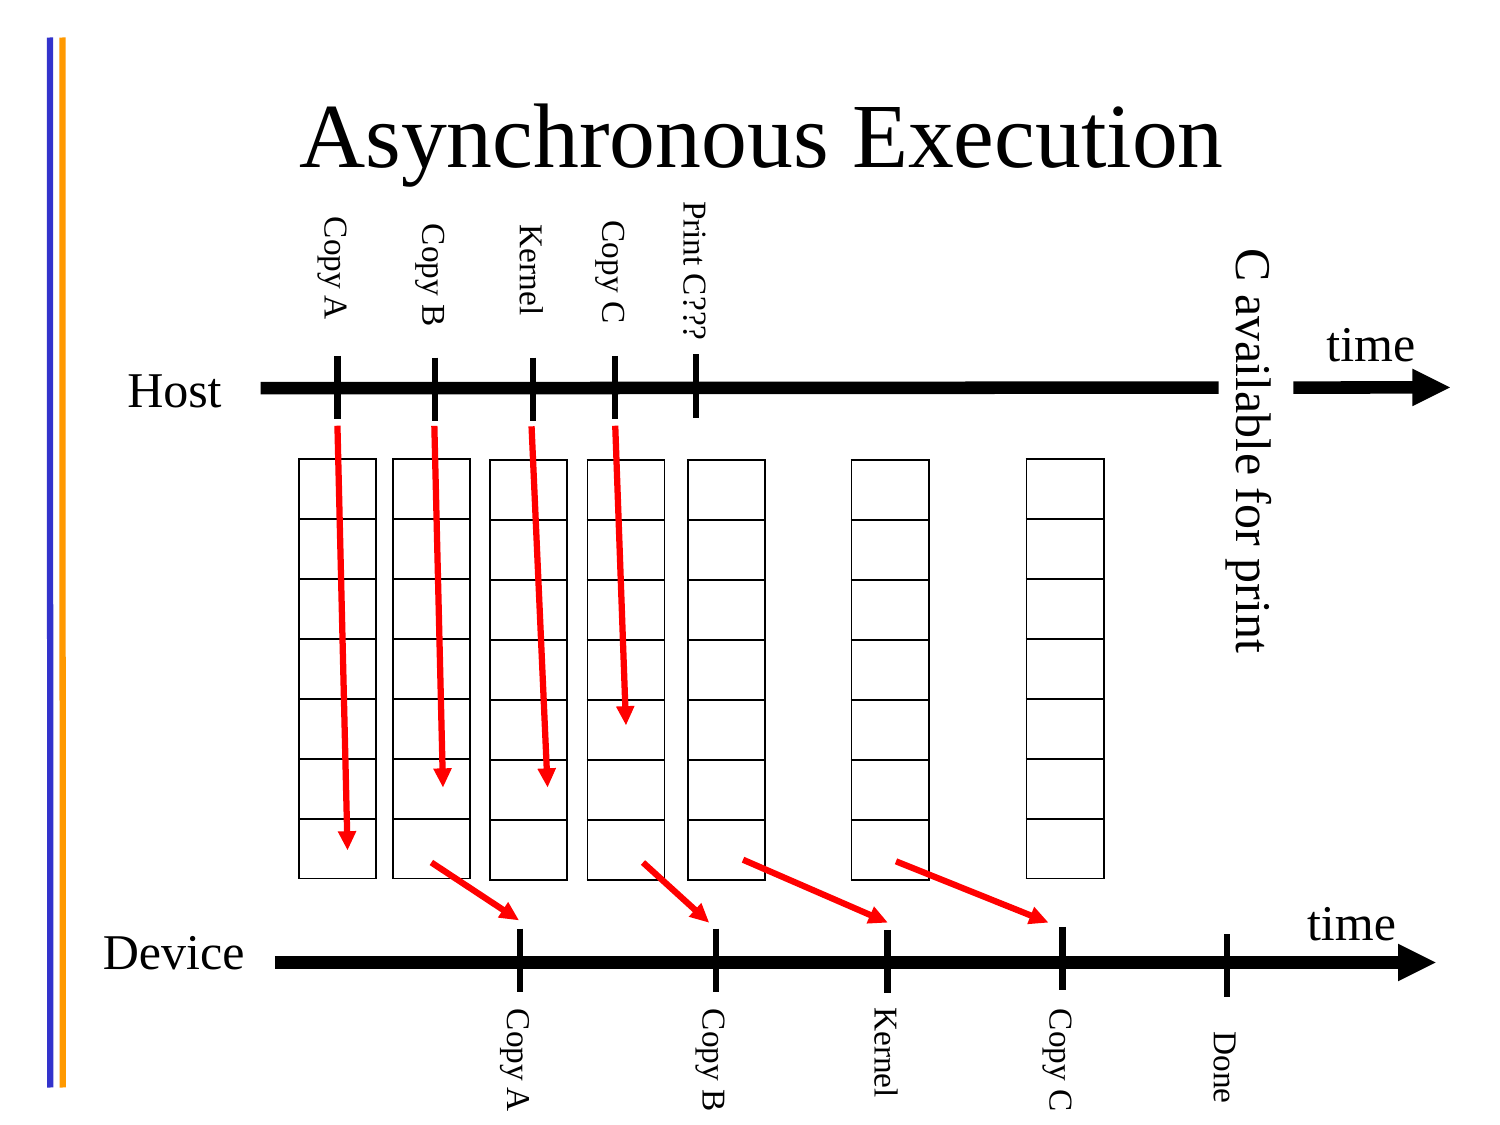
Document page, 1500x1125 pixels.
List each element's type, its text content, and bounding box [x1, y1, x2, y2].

table_cell [852, 641, 928, 699]
table_cell [352, 520, 375, 578]
table_cell C [588, 701, 664, 759]
table_cell [588, 581, 609, 639]
table_cell [631, 521, 664, 579]
text_box Copy C [588, 205, 644, 339]
table_cell [553, 641, 566, 699]
text_box Kernel [505, 210, 561, 331]
table_cell B [491, 821, 566, 879]
table_cell [1027, 580, 1103, 638]
table_cell [1027, 760, 1103, 818]
table_cell [300, 520, 332, 578]
table_cell [553, 701, 566, 759]
table_header [689, 461, 764, 519]
table_cell [689, 641, 764, 699]
table_cell [1027, 820, 1103, 878]
table_cell B [588, 821, 664, 879]
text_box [642, 862, 710, 923]
table_cell [394, 520, 428, 578]
text_box Copy A [492, 993, 548, 1125]
table_cell A [300, 820, 375, 878]
table_cell [553, 521, 566, 579]
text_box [431, 862, 519, 921]
table_header [852, 461, 928, 519]
text_box time [1292, 883, 1412, 958]
table_cell C [689, 761, 764, 819]
text_box Copy B [688, 993, 744, 1125]
text_box Kernel [860, 992, 916, 1113]
table_cell [852, 521, 928, 579]
table_cell [491, 521, 526, 579]
table_cell [852, 761, 928, 819]
table_cell [352, 760, 375, 818]
table_cell [448, 580, 469, 638]
table_cell [394, 640, 428, 698]
table_cell [300, 580, 332, 638]
table_header [300, 460, 332, 518]
table_cell [1027, 640, 1103, 698]
table_header [448, 460, 469, 518]
title Asynchronous Execution [112, 37, 1413, 225]
table_cell [1027, 520, 1103, 578]
table_cell [631, 581, 664, 639]
text_box Host [112, 349, 250, 425]
table_cell [491, 701, 526, 759]
table_cell C [852, 821, 928, 862]
table_cell [1027, 700, 1103, 758]
table_cell [300, 700, 332, 758]
table_cell [689, 701, 764, 759]
text_box C available for print [1218, 233, 1294, 385]
table_cell [448, 700, 469, 758]
table_header [491, 461, 526, 519]
table_cell [852, 581, 928, 639]
text_box Print C??? [669, 186, 725, 356]
table_header [553, 461, 566, 519]
text_box Device [88, 912, 260, 988]
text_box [614, 425, 627, 726]
text_box C available for print [1218, 398, 1294, 669]
table_cell [394, 580, 428, 638]
table_cell [448, 520, 469, 578]
table_cell [491, 581, 526, 639]
table_cell K [689, 821, 764, 879]
table_cell K [491, 761, 566, 819]
table_header [588, 461, 609, 519]
text_box time [1311, 303, 1431, 379]
table_header [1027, 460, 1103, 518]
text_box Copy B [408, 208, 463, 342]
text_box Copy C [1035, 994, 1091, 1125]
text_box Copy A [310, 202, 366, 335]
text_box Done [1200, 1016, 1255, 1119]
table_header [352, 460, 375, 518]
table_cell [491, 641, 526, 699]
table_cell [352, 580, 375, 638]
table_cell [352, 700, 375, 758]
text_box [531, 425, 548, 788]
table_header [631, 461, 664, 519]
table_cell [631, 641, 664, 699]
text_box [434, 425, 444, 788]
table_cell [852, 701, 928, 759]
table_cell [588, 521, 609, 579]
table_cell [394, 700, 428, 758]
table_cell [300, 640, 332, 698]
table_cell [448, 640, 469, 698]
table_cell B [394, 760, 469, 818]
table_cell [352, 640, 375, 698]
table_cell [300, 760, 332, 818]
table_cell [689, 581, 764, 639]
table_cell A [394, 820, 469, 878]
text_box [895, 861, 1049, 923]
table_cell [553, 581, 566, 639]
table_cell [588, 641, 609, 699]
table_header [394, 460, 428, 518]
table_cell [689, 521, 764, 579]
table_cell K [588, 761, 664, 819]
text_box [742, 859, 888, 923]
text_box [337, 425, 348, 851]
